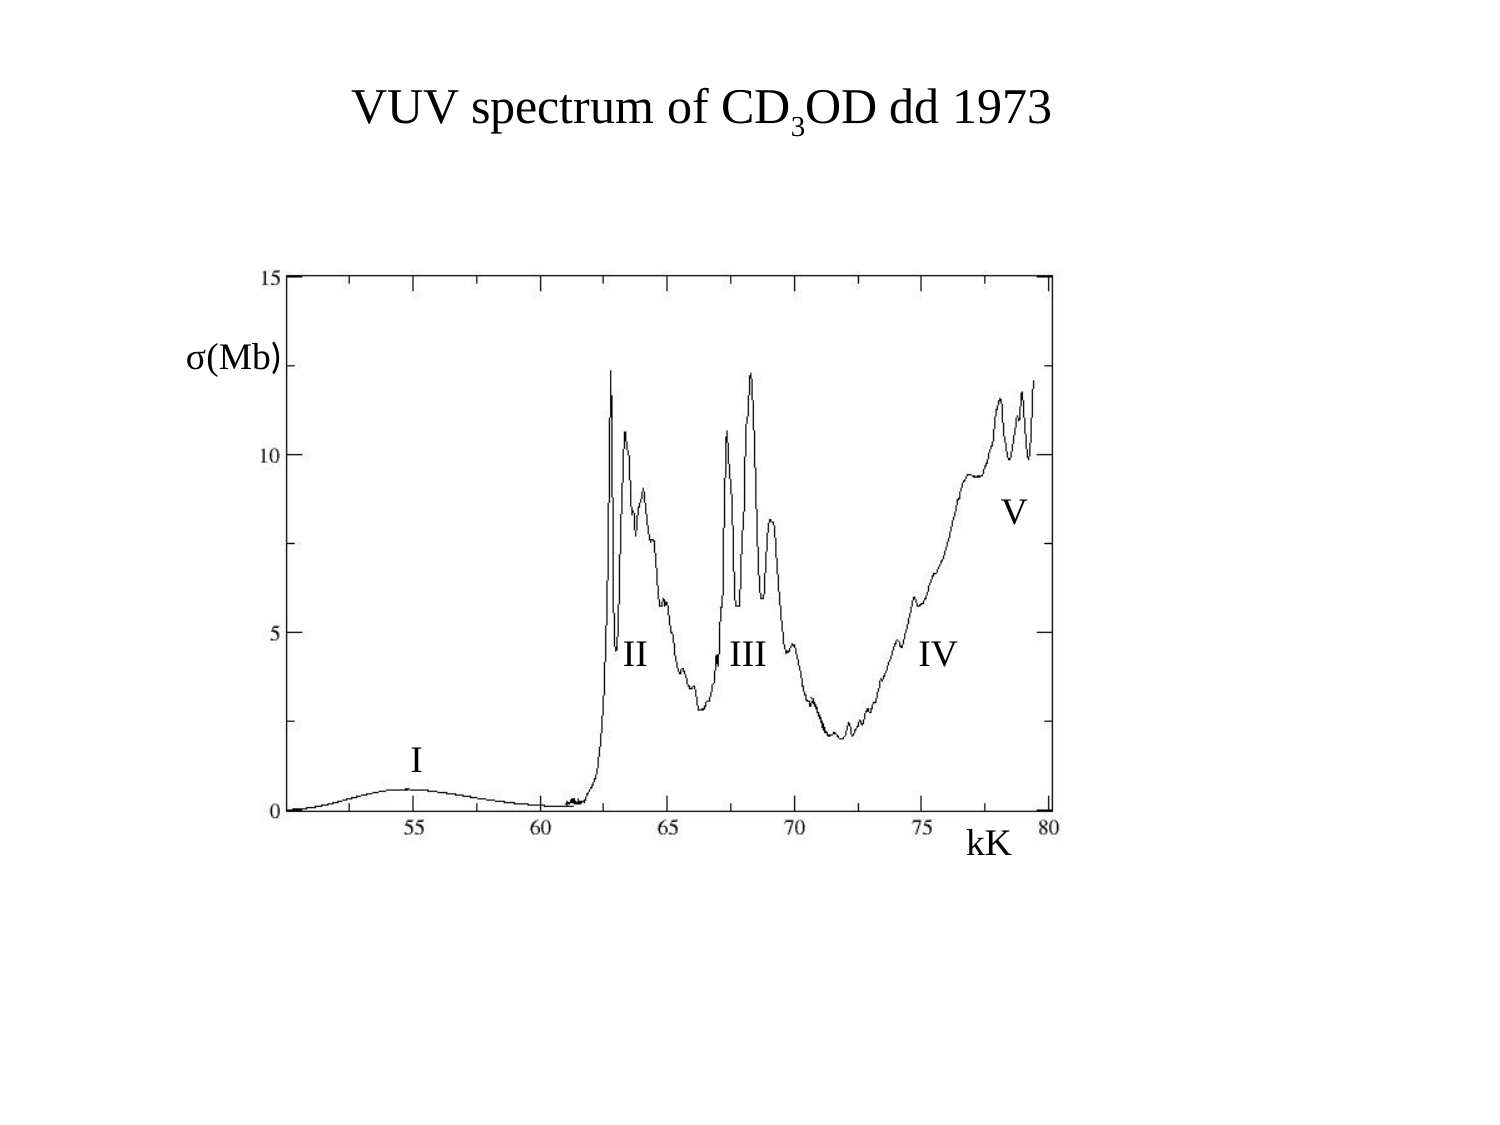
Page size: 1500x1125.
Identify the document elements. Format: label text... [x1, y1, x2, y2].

text_box VUV spectrum of CD3OD dd 1973 [336, 66, 1152, 150]
picture [170, 160, 1162, 927]
